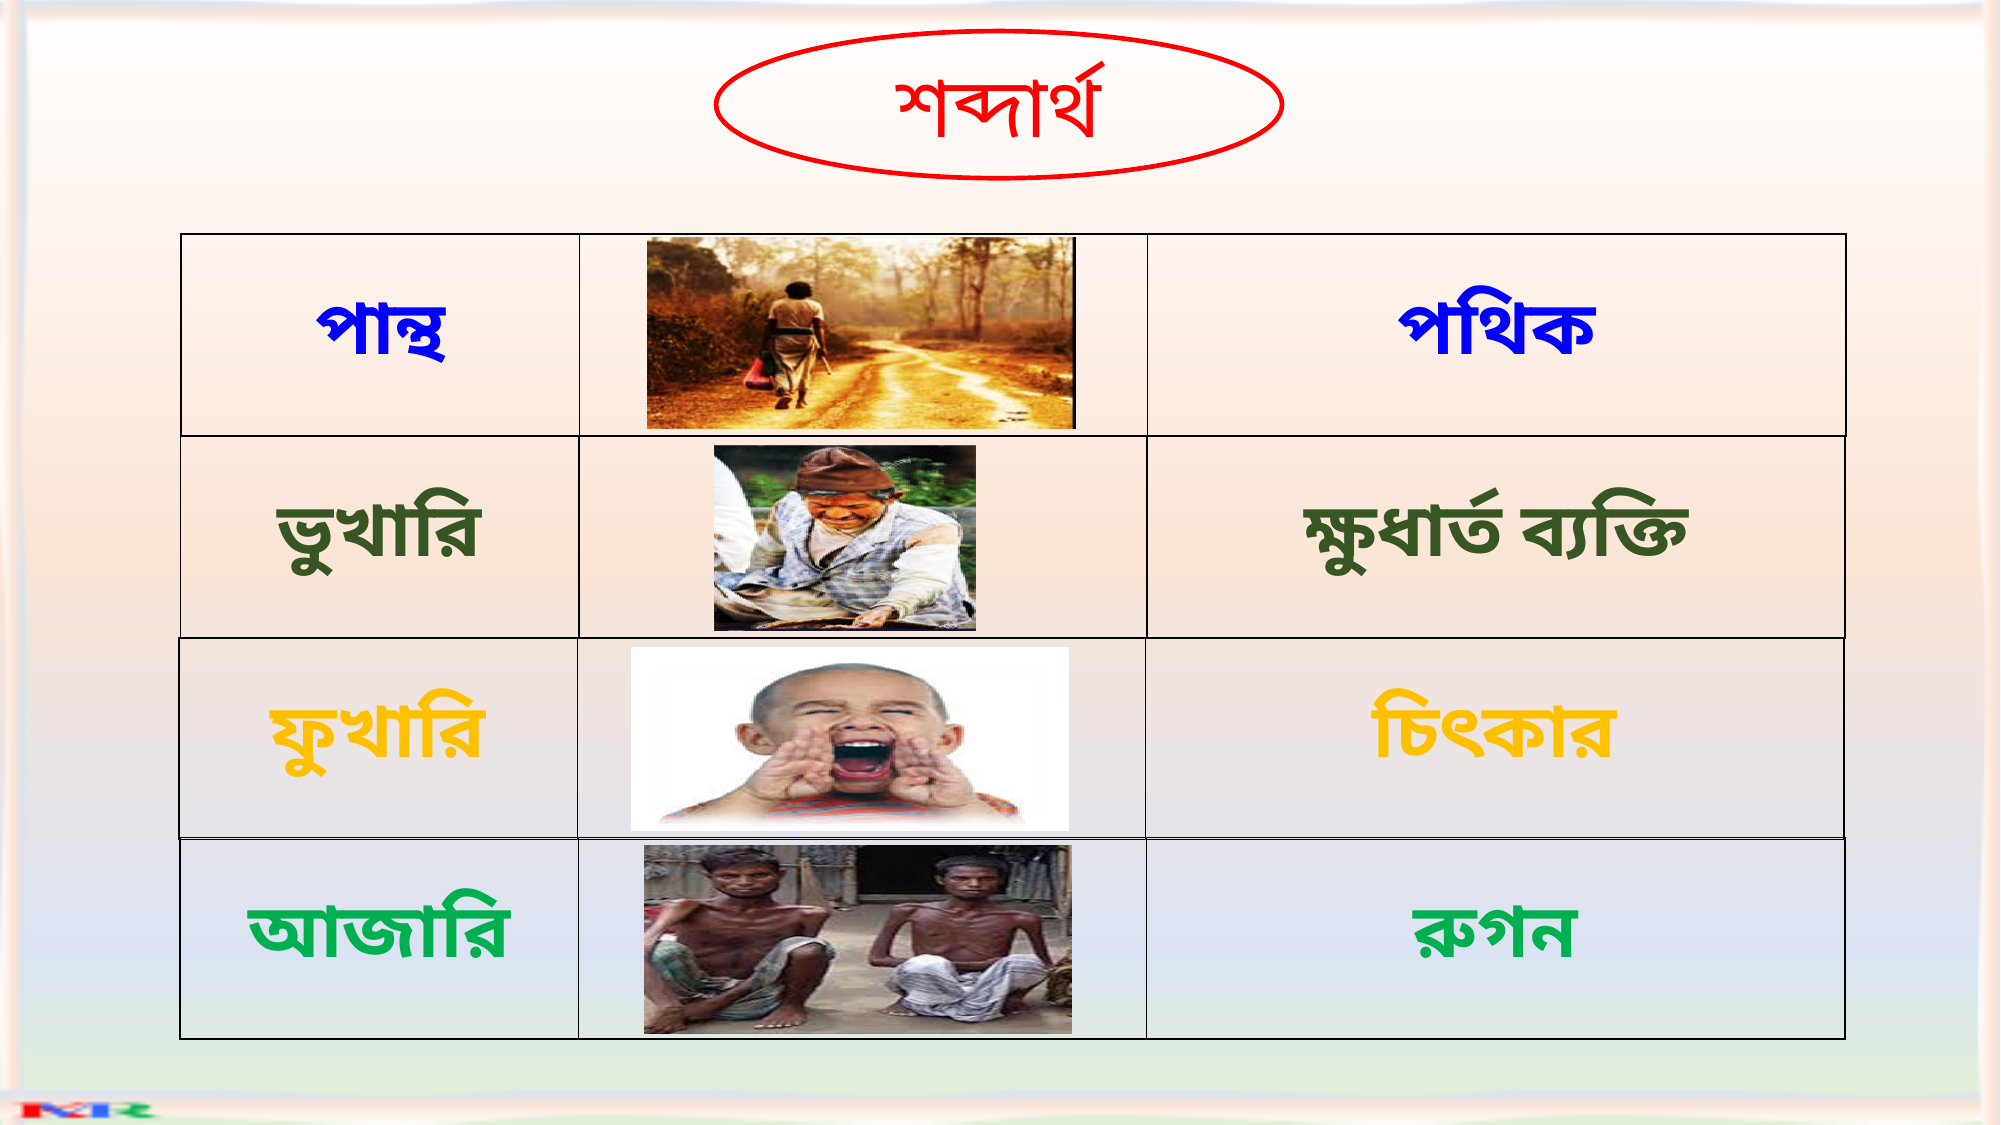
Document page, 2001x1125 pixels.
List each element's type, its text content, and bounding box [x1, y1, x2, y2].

table_header পথিক [1148, 235, 1845, 435]
table_header আজারি [181, 838, 578, 1038]
picture [0, 0, 2001, 1125]
table_header [579, 838, 1146, 1038]
table_header [580, 437, 1146, 637]
text_box শব্দার্থ [715, 30, 1284, 180]
table_header ভুখারি [181, 437, 578, 637]
table_header পান্থ [182, 235, 579, 435]
table_header চিৎকার [1146, 639, 1843, 837]
table_header রুগন [1147, 838, 1844, 1038]
table_header [580, 235, 1147, 435]
table_header ফুখারি [180, 639, 577, 837]
table_header [578, 639, 1145, 837]
table_header ক্ষুধার্ত ব্যক্তি [1148, 437, 1844, 637]
